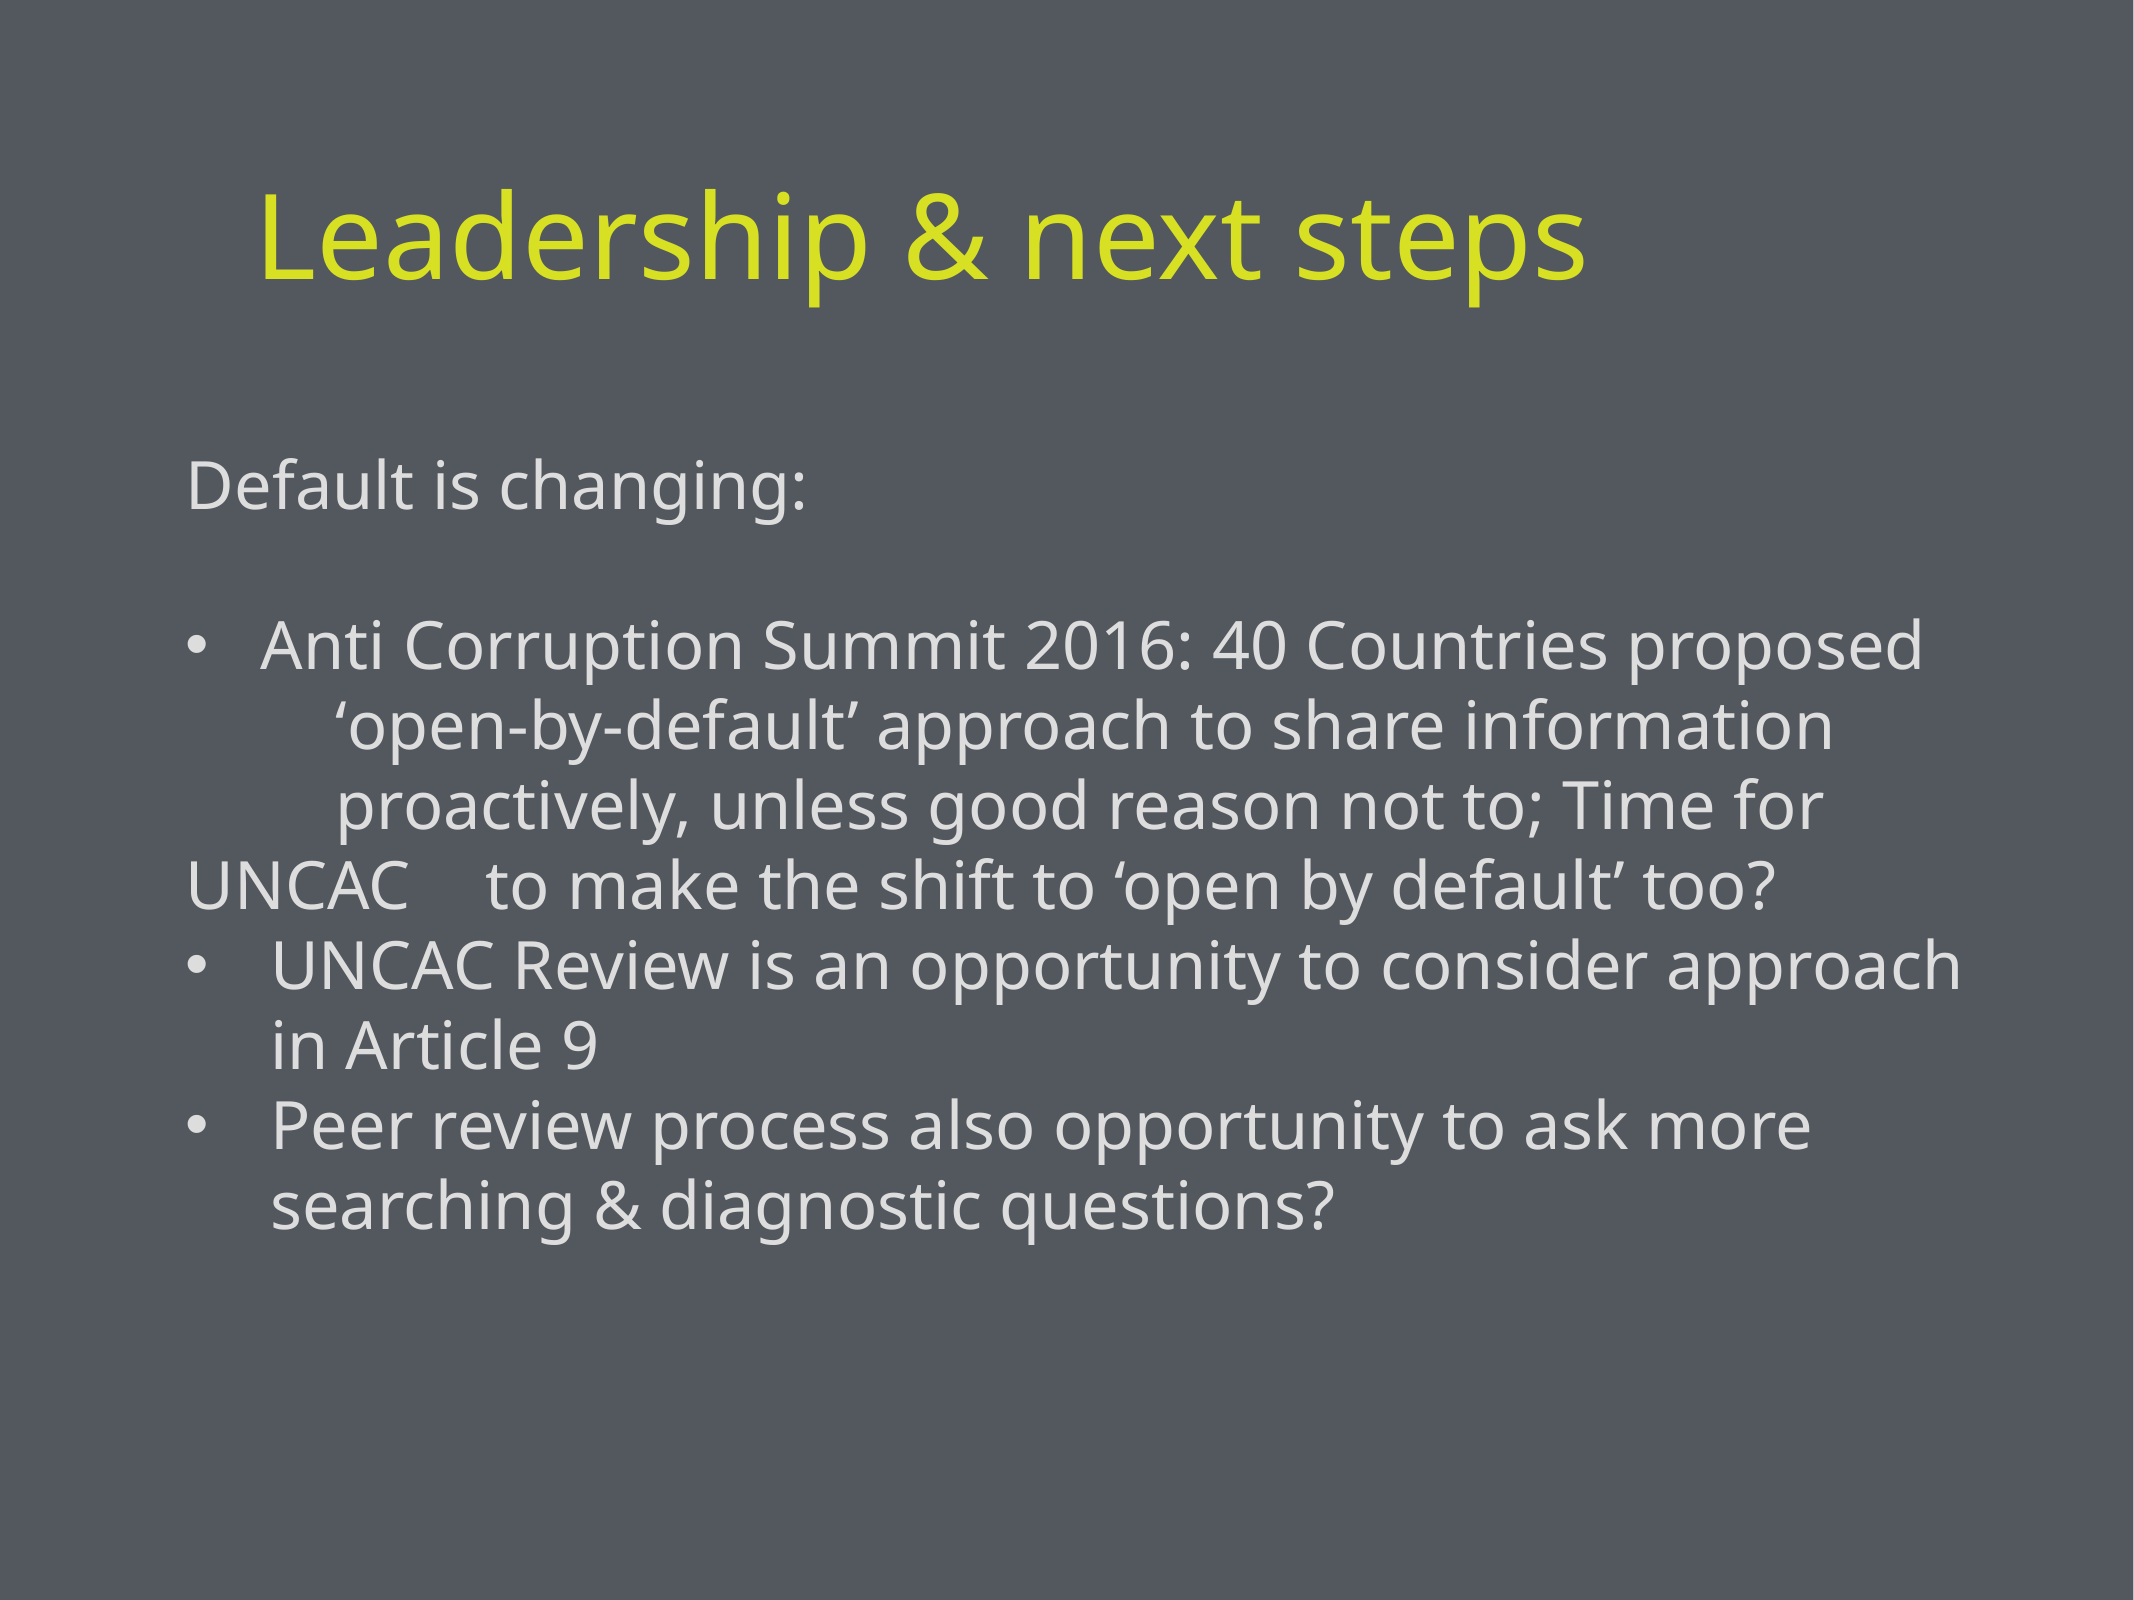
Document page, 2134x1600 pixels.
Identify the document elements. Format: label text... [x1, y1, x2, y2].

text_box Default is changing: Anti Corruption Summit 2016: 40 Countries proposed ‘open-by-default’ approach to share information proactively, unless good reason not to; Time for UNCAC to make the shift to ‘open by default’ too? UNCAC Review is an opportunity to consider approach in Article 9 Peer review process also opportunity to ask more searching & diagnostic questions? [178, 355, 1984, 1600]
title Leadership & next steps [161, 132, 1933, 403]
